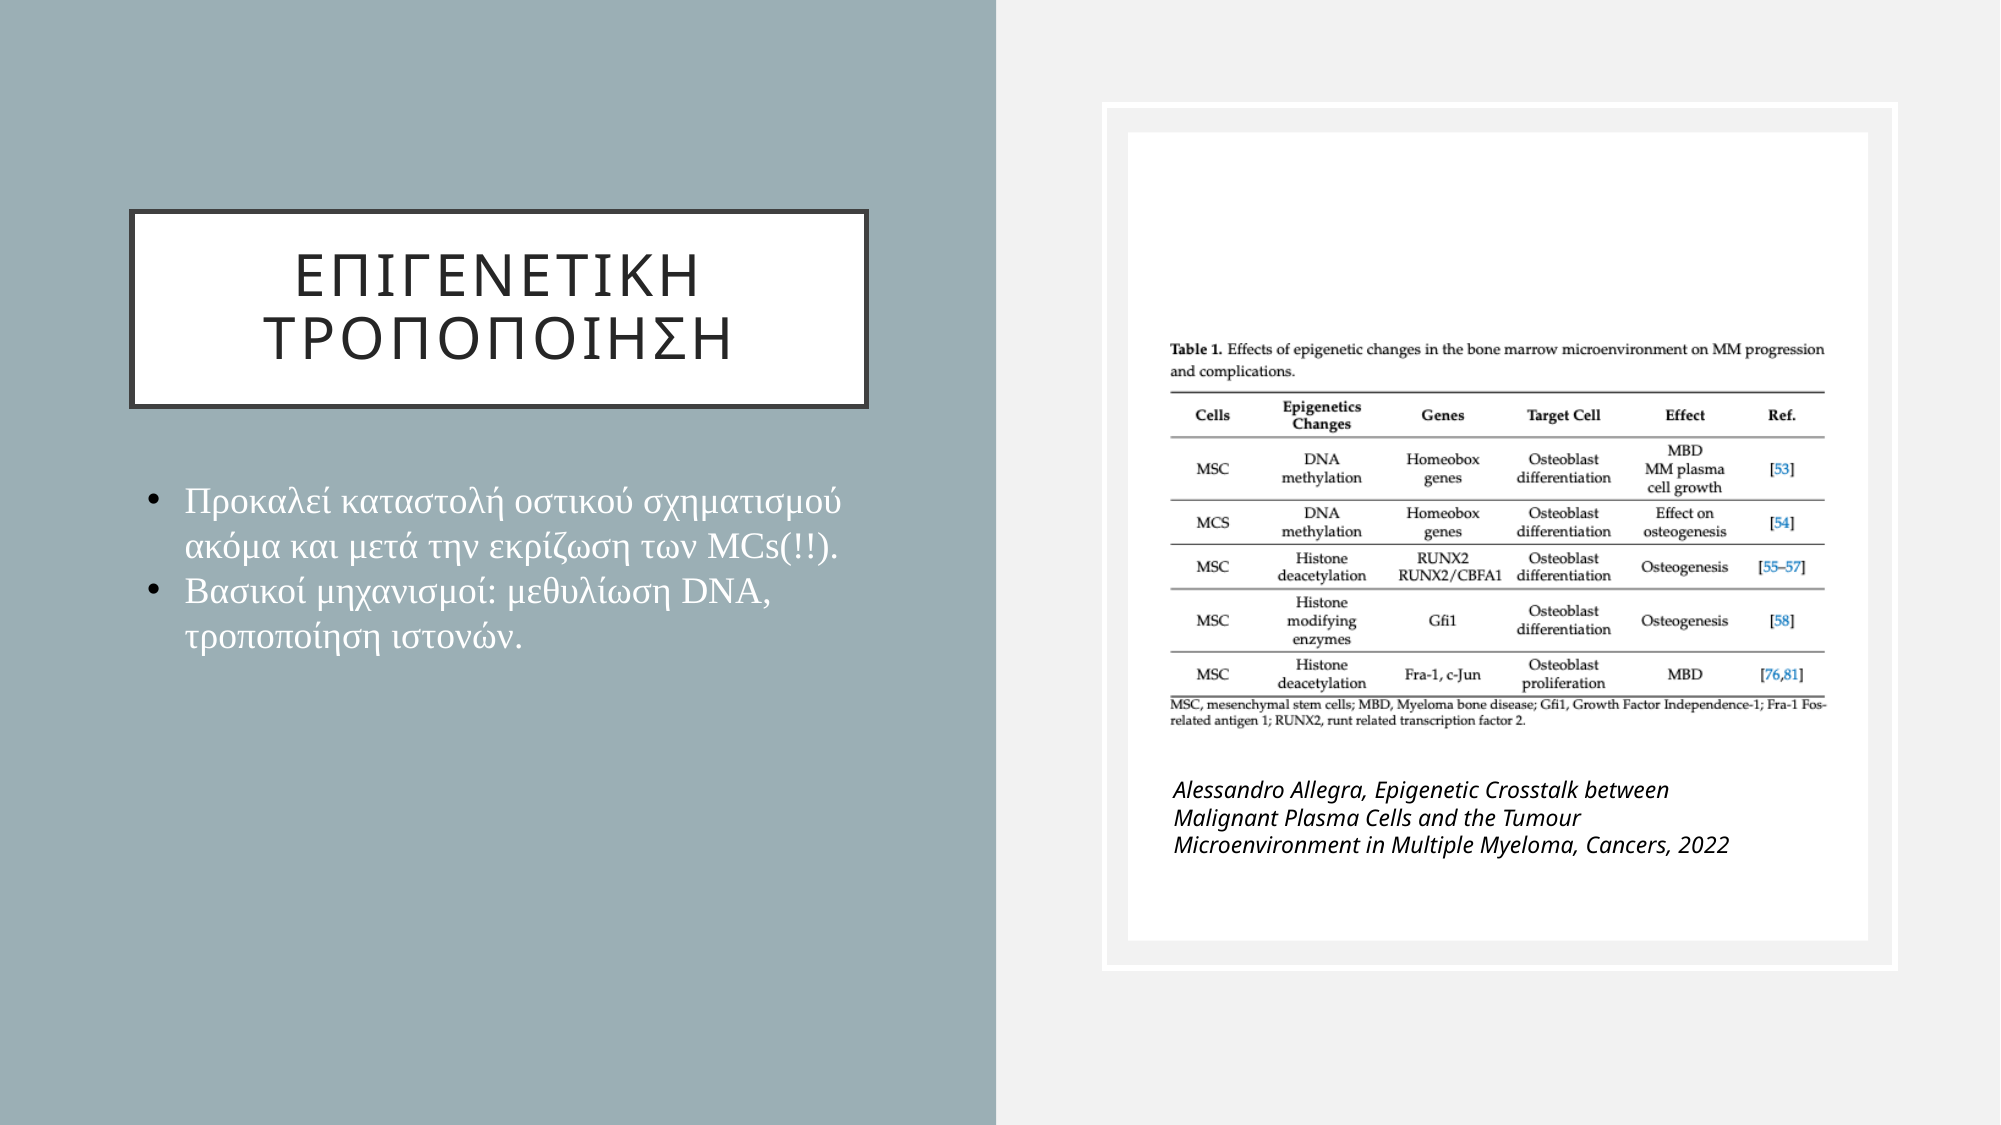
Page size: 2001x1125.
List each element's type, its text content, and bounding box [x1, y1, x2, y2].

title ΕΠΙΓΕΝΕΤΙΚΗ ΤΡΟΠΟΠΟΙΗΣΗ [129, 209, 869, 409]
text_box [1103, 104, 1896, 969]
list Προκαλεί καταστολή οστικού σχηματισμού ακόμα και μετά την εκρίζωση των MCs(!!). Βασικοί μηχανισμοί: μεθυλίωση DNA, τροποποίηση ιστονών. [131, 468, 867, 969]
text_box [0, 0, 997, 1125]
picture [1158, 331, 1842, 742]
text_box [1127, 131, 1869, 942]
text_box Alessandro Allegra, Epigenetic Crosstalk between Malignant Plasma Cells and the Tumour Microenvironment in Multiple Myeloma, Cancers, 2022 [1158, 768, 1767, 866]
